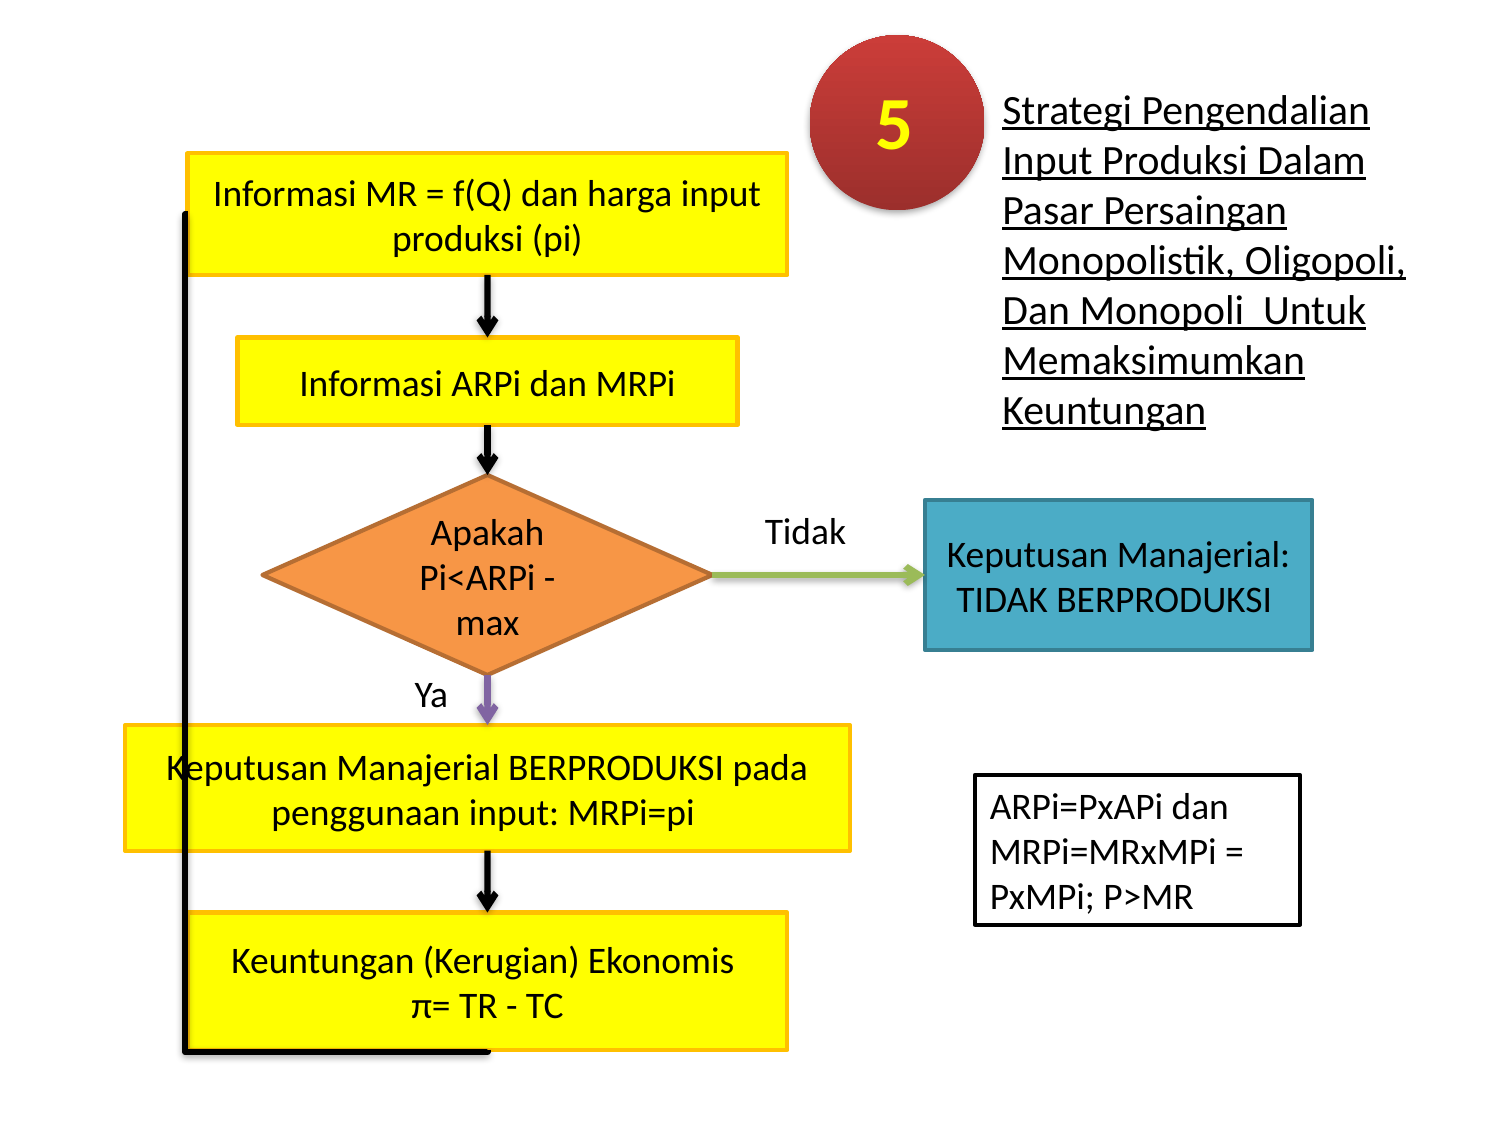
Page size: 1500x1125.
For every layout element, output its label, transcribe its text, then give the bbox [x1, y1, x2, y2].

text_box 5 [860, 67, 929, 151]
text_box [809, 35, 985, 151]
text_box Strategi Pengendalian Input Produksi Dalam Pasar Persaingan Monopolistik, Oligopoli, Dan Monopoli Untuk Memaksimumkan Keuntungan [987, 75, 1450, 440]
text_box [124, 153, 1313, 1051]
